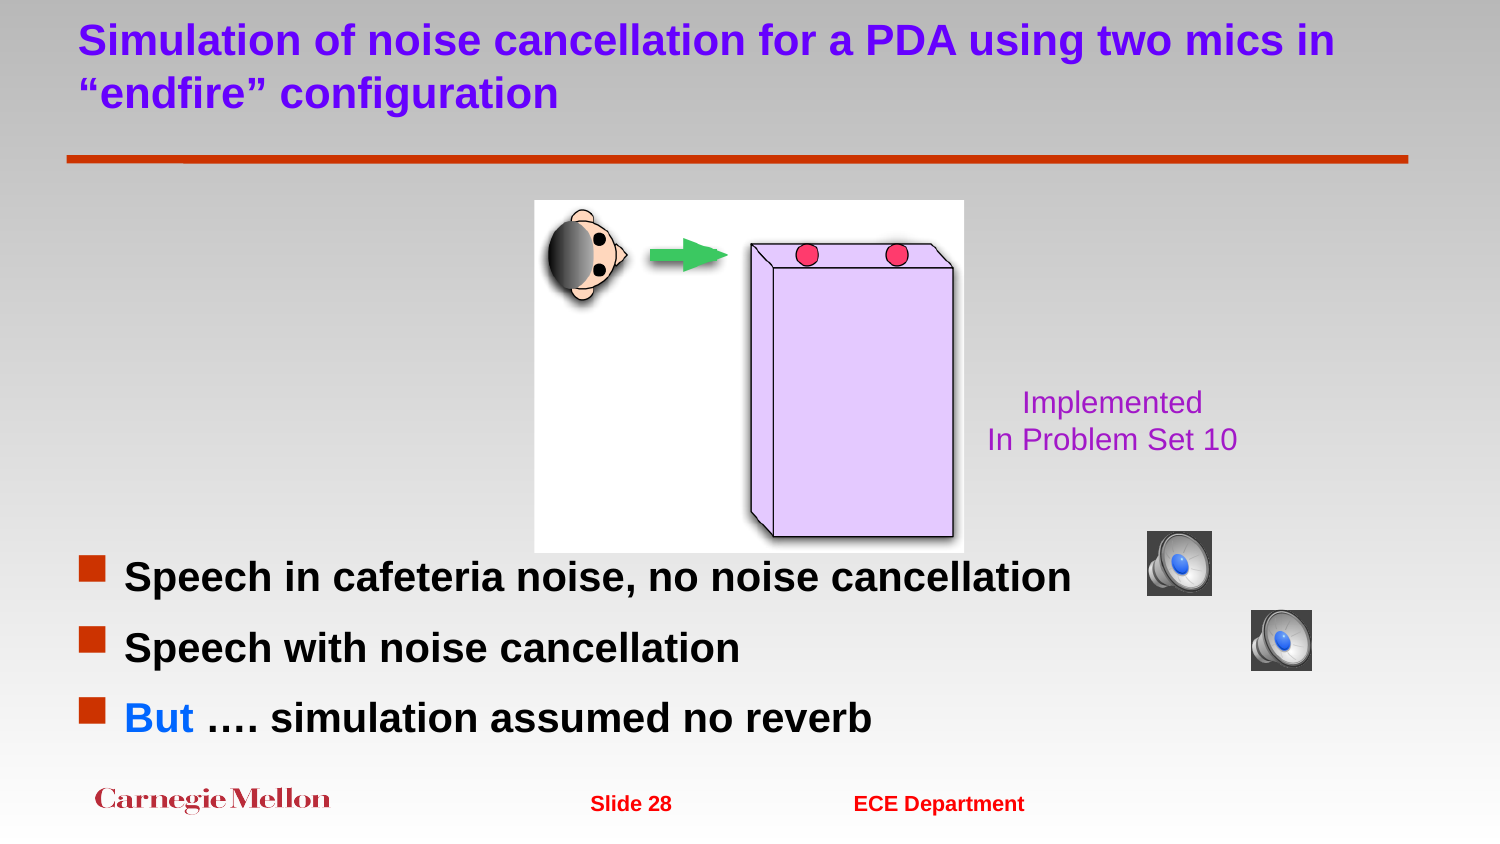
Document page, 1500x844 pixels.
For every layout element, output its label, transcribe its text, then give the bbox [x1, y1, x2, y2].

text_box Implemented In Problem Set 10 [972, 374, 1254, 465]
picture [1249, 608, 1314, 673]
title Simulation of noise cancellation for a PDA using two mics in “endfire” configuration [62, 41, 1414, 118]
picture [1145, 529, 1213, 598]
list Speech in cafeteria noise, no noise cancellation Speech with noise cancellation But …. simulation assumed no reverb [59, 186, 1412, 751]
picture [95, 787, 331, 815]
picture [534, 200, 965, 553]
